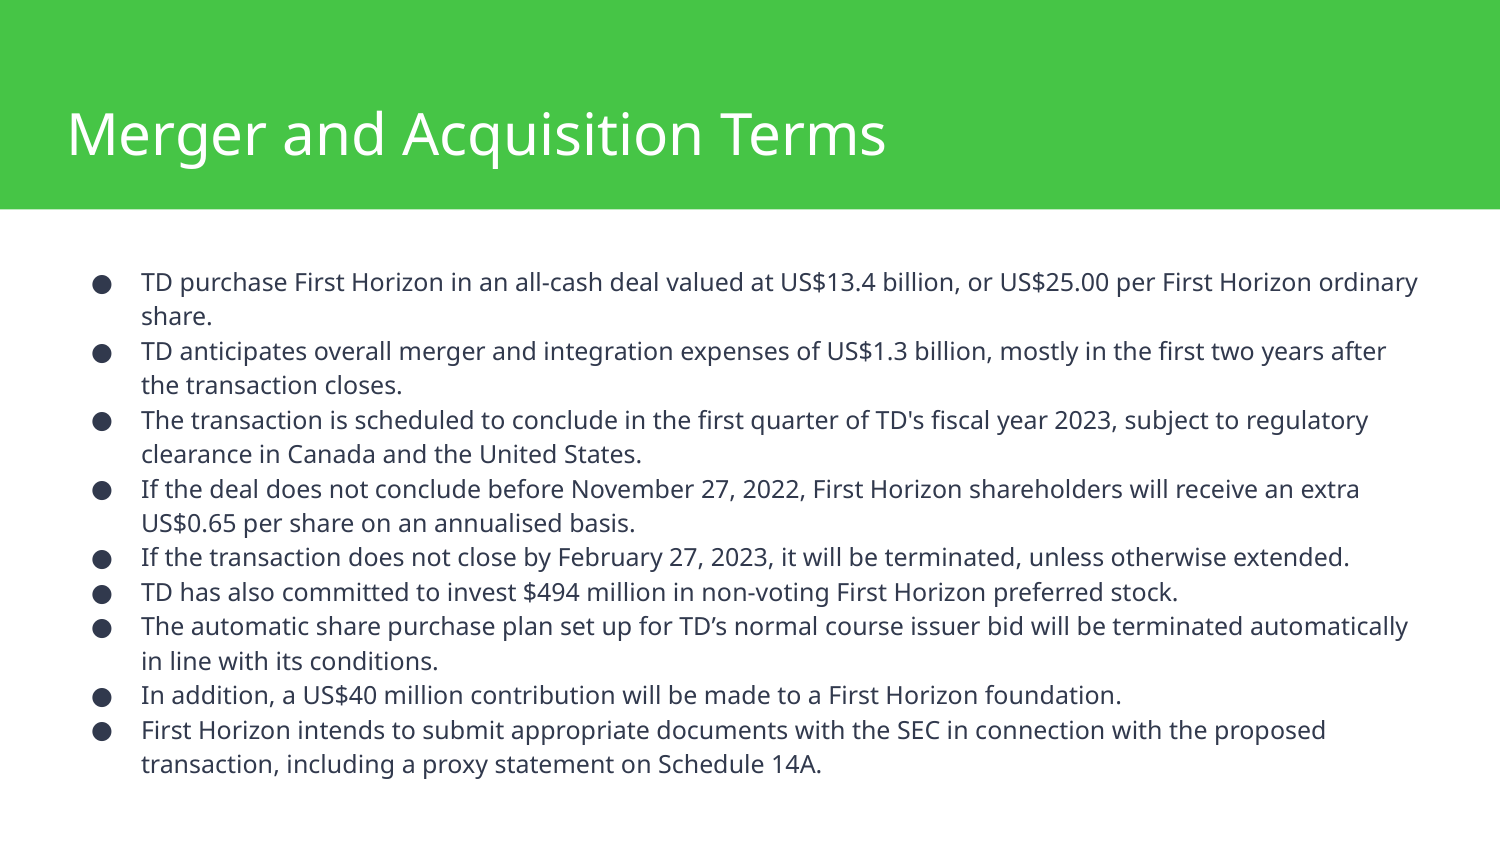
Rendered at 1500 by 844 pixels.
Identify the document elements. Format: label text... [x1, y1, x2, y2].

list TD purchase First Horizon in an all-cash deal valued at US$13.4 billion, or US$25.00 per First Horizon ordinary share. TD anticipates overall merger and integration expenses of US$1.3 billion, mostly in the first two years after the transaction closes. The transaction is scheduled to conclude in the first quarter of TD's fiscal year 2023, subject to regulatory clearance in Canada and the United States. If the deal does not conclude before November 27, 2022, First Horizon shareholders will receive an extra US$0.65 per share on an annualised basis. If the transaction does not close by February 27, 2023, it will be terminated, unless otherwise extended. TD has also committed to invest $494 million in non-voting First Horizon preferred stock. The automatic share purchase plan set up for TD’s normal course issuer bid will be terminated automatically in line with its conditions. In addition, a US$40 million contribution will be made to a First Horizon foundation. First Horizon intends to submit appropriate documents with the SEC in connection with the proposed transaction, including a proxy statement on Schedule 14A. [51, 247, 1449, 806]
title Merger and Acquisition Terms [51, 82, 1449, 185]
